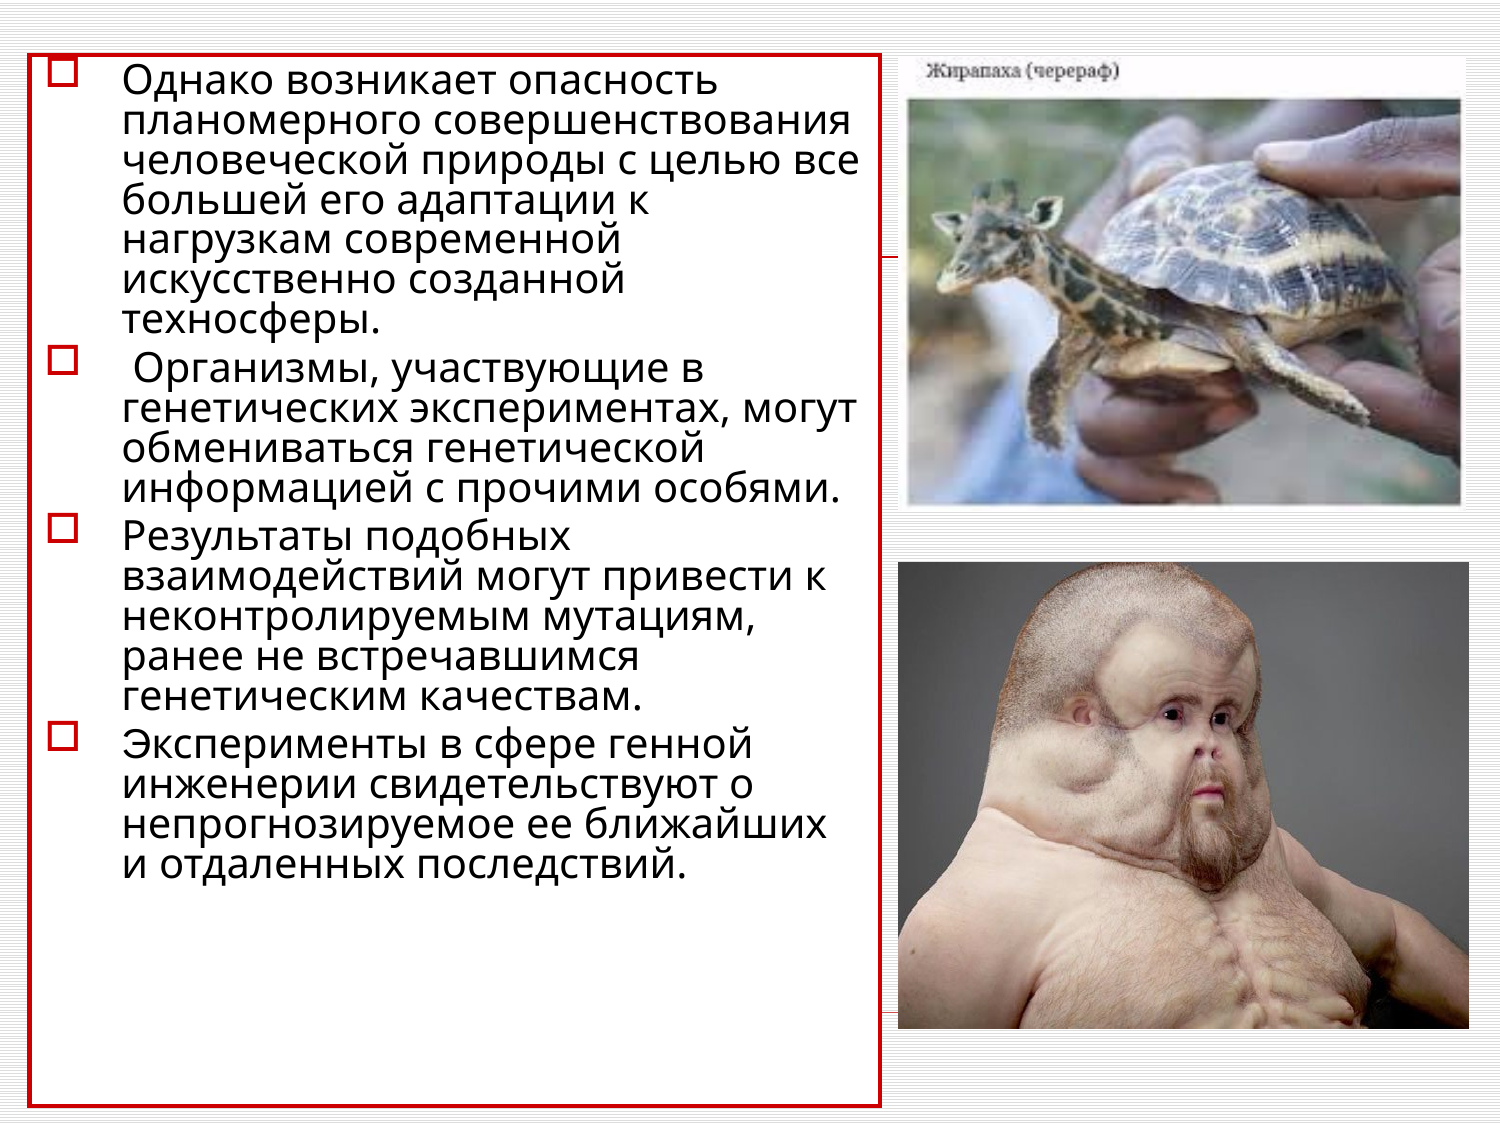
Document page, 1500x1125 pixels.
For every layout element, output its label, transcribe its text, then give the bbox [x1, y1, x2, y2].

picture [897, 56, 1466, 511]
list Однако возникает опасность планомерного совершенствования человеческой природы с целью все большей его адаптации к нагрузкам современной искусственно созданной техносферы. Организмы, участвующие в генетических экспериментах, могут обмениваться генетической информацией с прочими особями. Результаты подобных взаимодействий могут привести к неконтролируемым мутациям, ранее не встречавшимся генетическим качествам. Эксперименты в сфере генной инженерии свидетельствуют о непрогнозируемое ее ближайших и отдаленных последствий. [27, 53, 882, 1108]
picture [897, 562, 1469, 1029]
